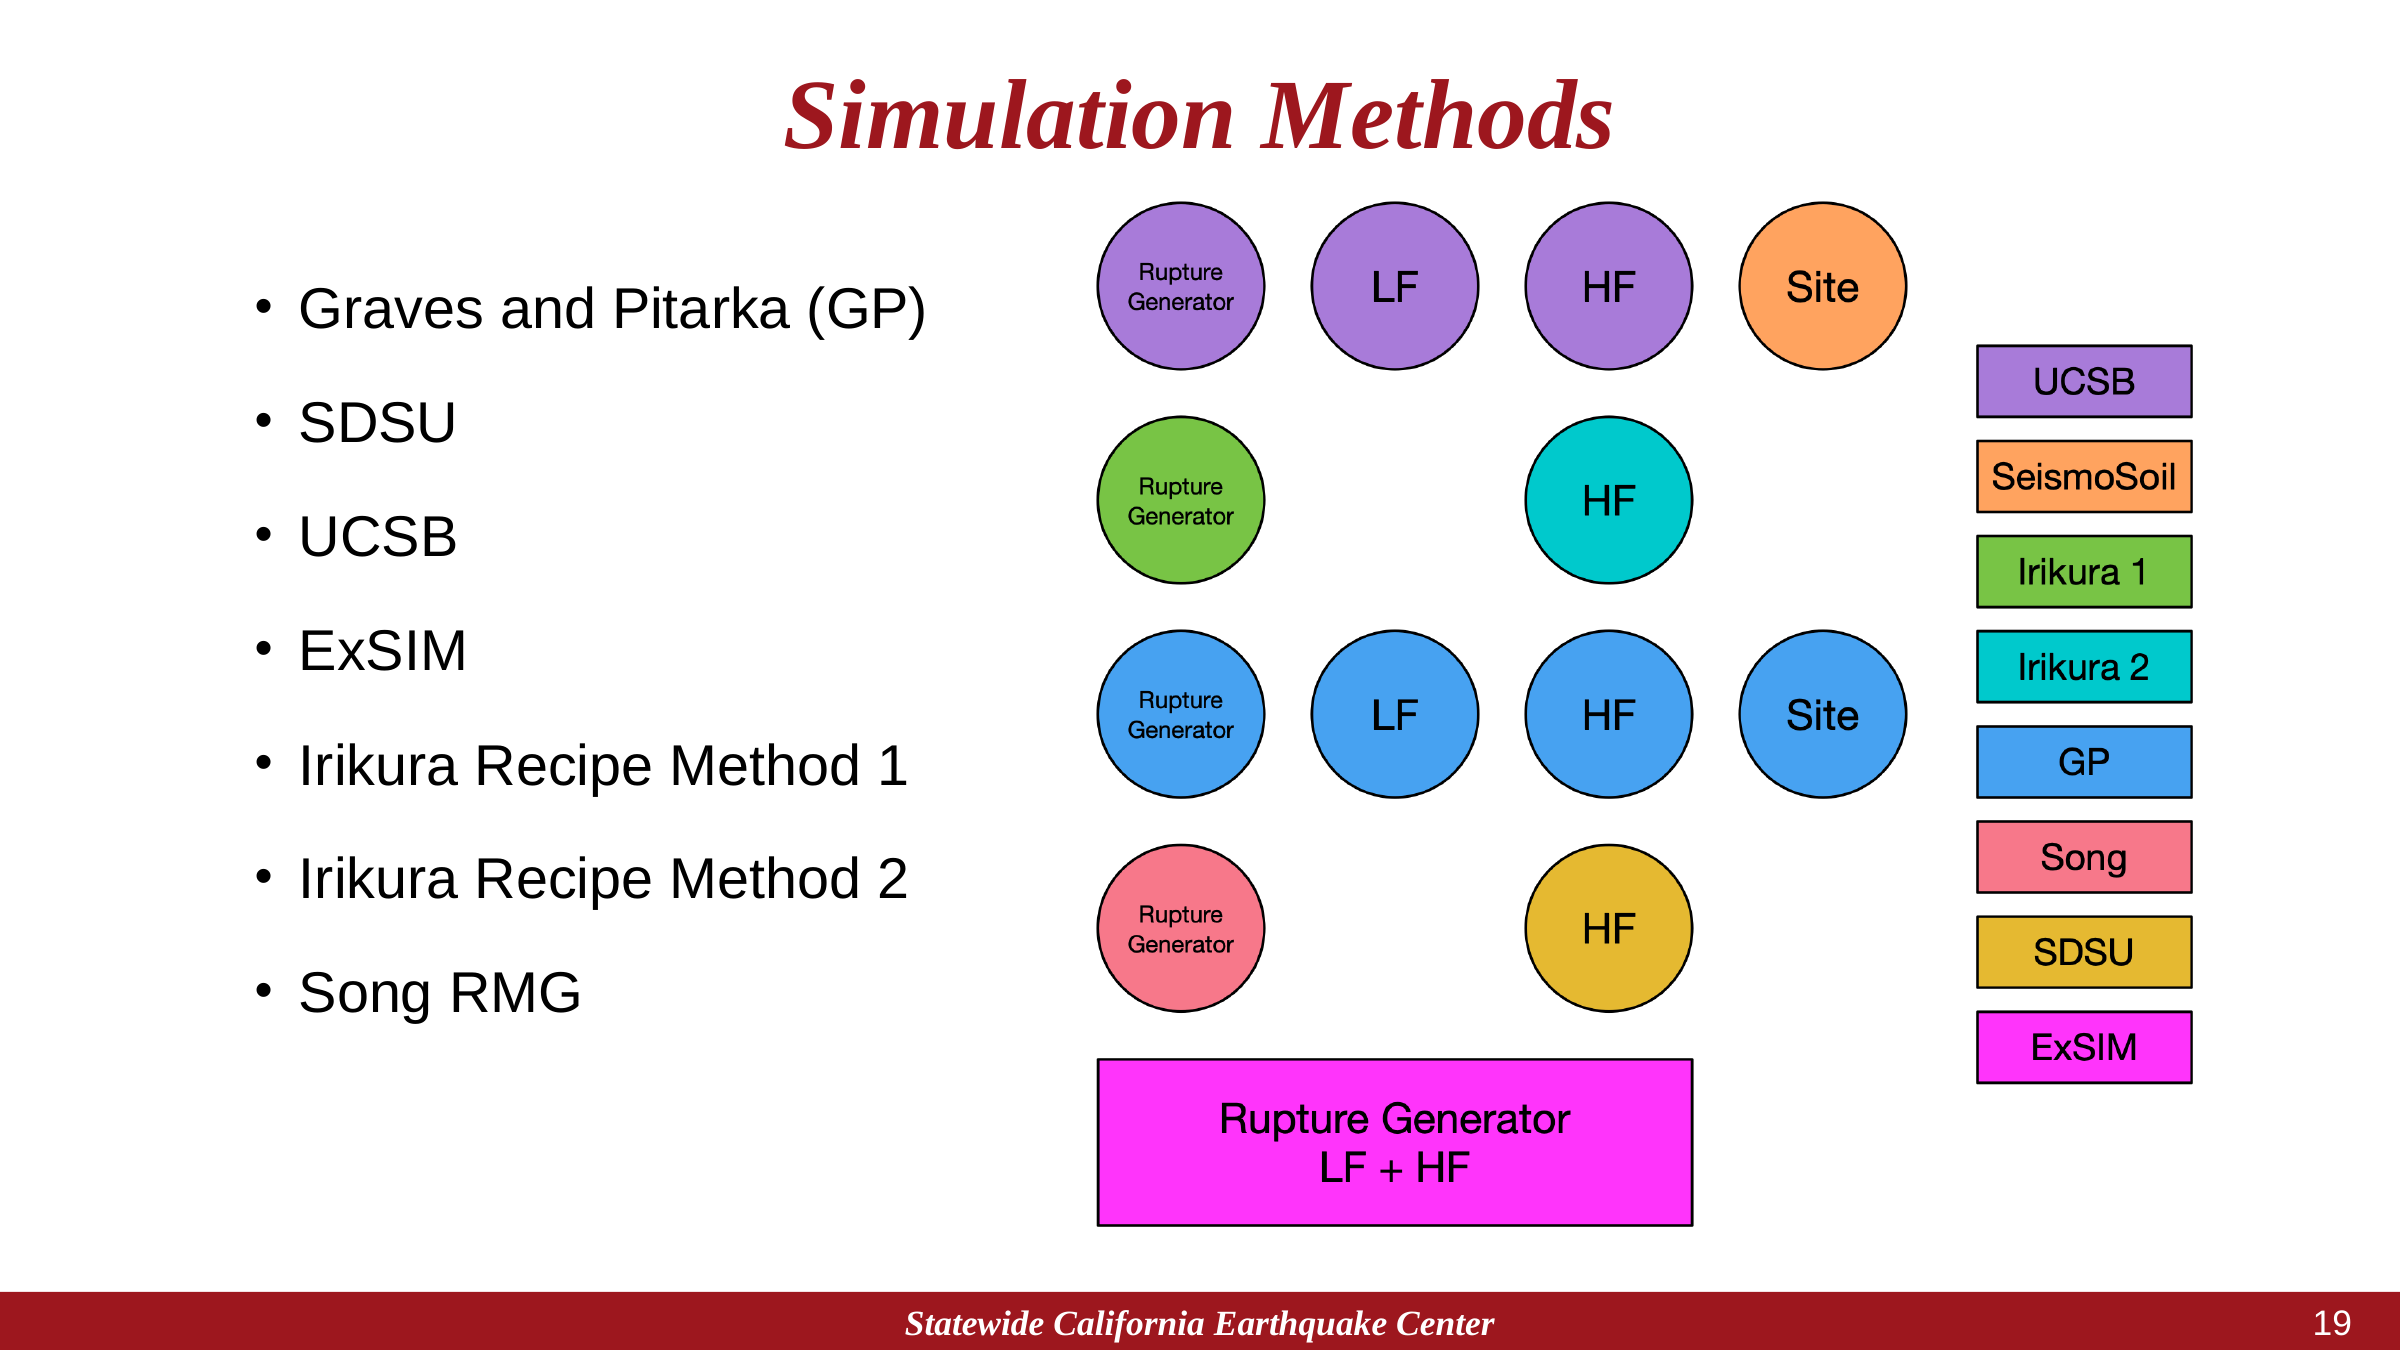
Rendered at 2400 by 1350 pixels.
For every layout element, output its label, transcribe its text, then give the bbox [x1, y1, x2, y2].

footer Statewide California Earthquake Center [794, 1285, 1606, 1350]
title Simulation Methods [59, 54, 2341, 180]
list Graves and Pitarka (GP) SDSU UCSB ExSIM Irikura Recipe Method 1 Irikura Recipe Method 2 Song RMG [234, 262, 1049, 1155]
picture [1049, 179, 2238, 1249]
slide_number 18 [2145, 1303, 2371, 1339]
